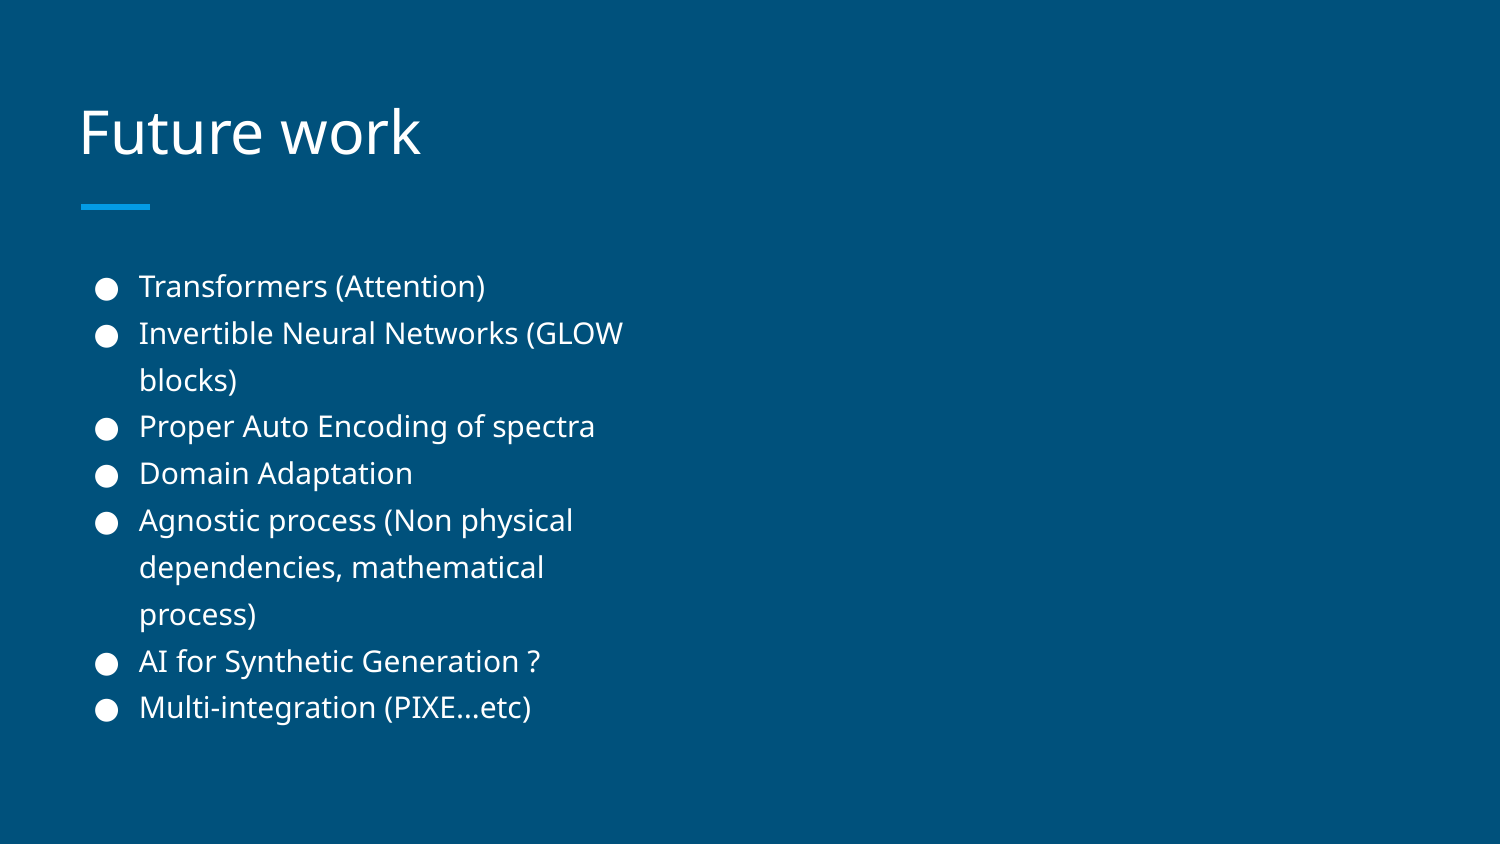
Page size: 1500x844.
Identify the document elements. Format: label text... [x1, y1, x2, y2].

list Transformers (Attention) Invertible Neural Networks (GLOW blocks) Proper Auto Encoding of spectra Domain Adaptation Agnostic process (Non physical dependencies, mathematical process) AI for Synthetic Generation ? Multi-integration (PIXE…etc) [63, 244, 660, 750]
title Future work [63, 75, 1437, 188]
